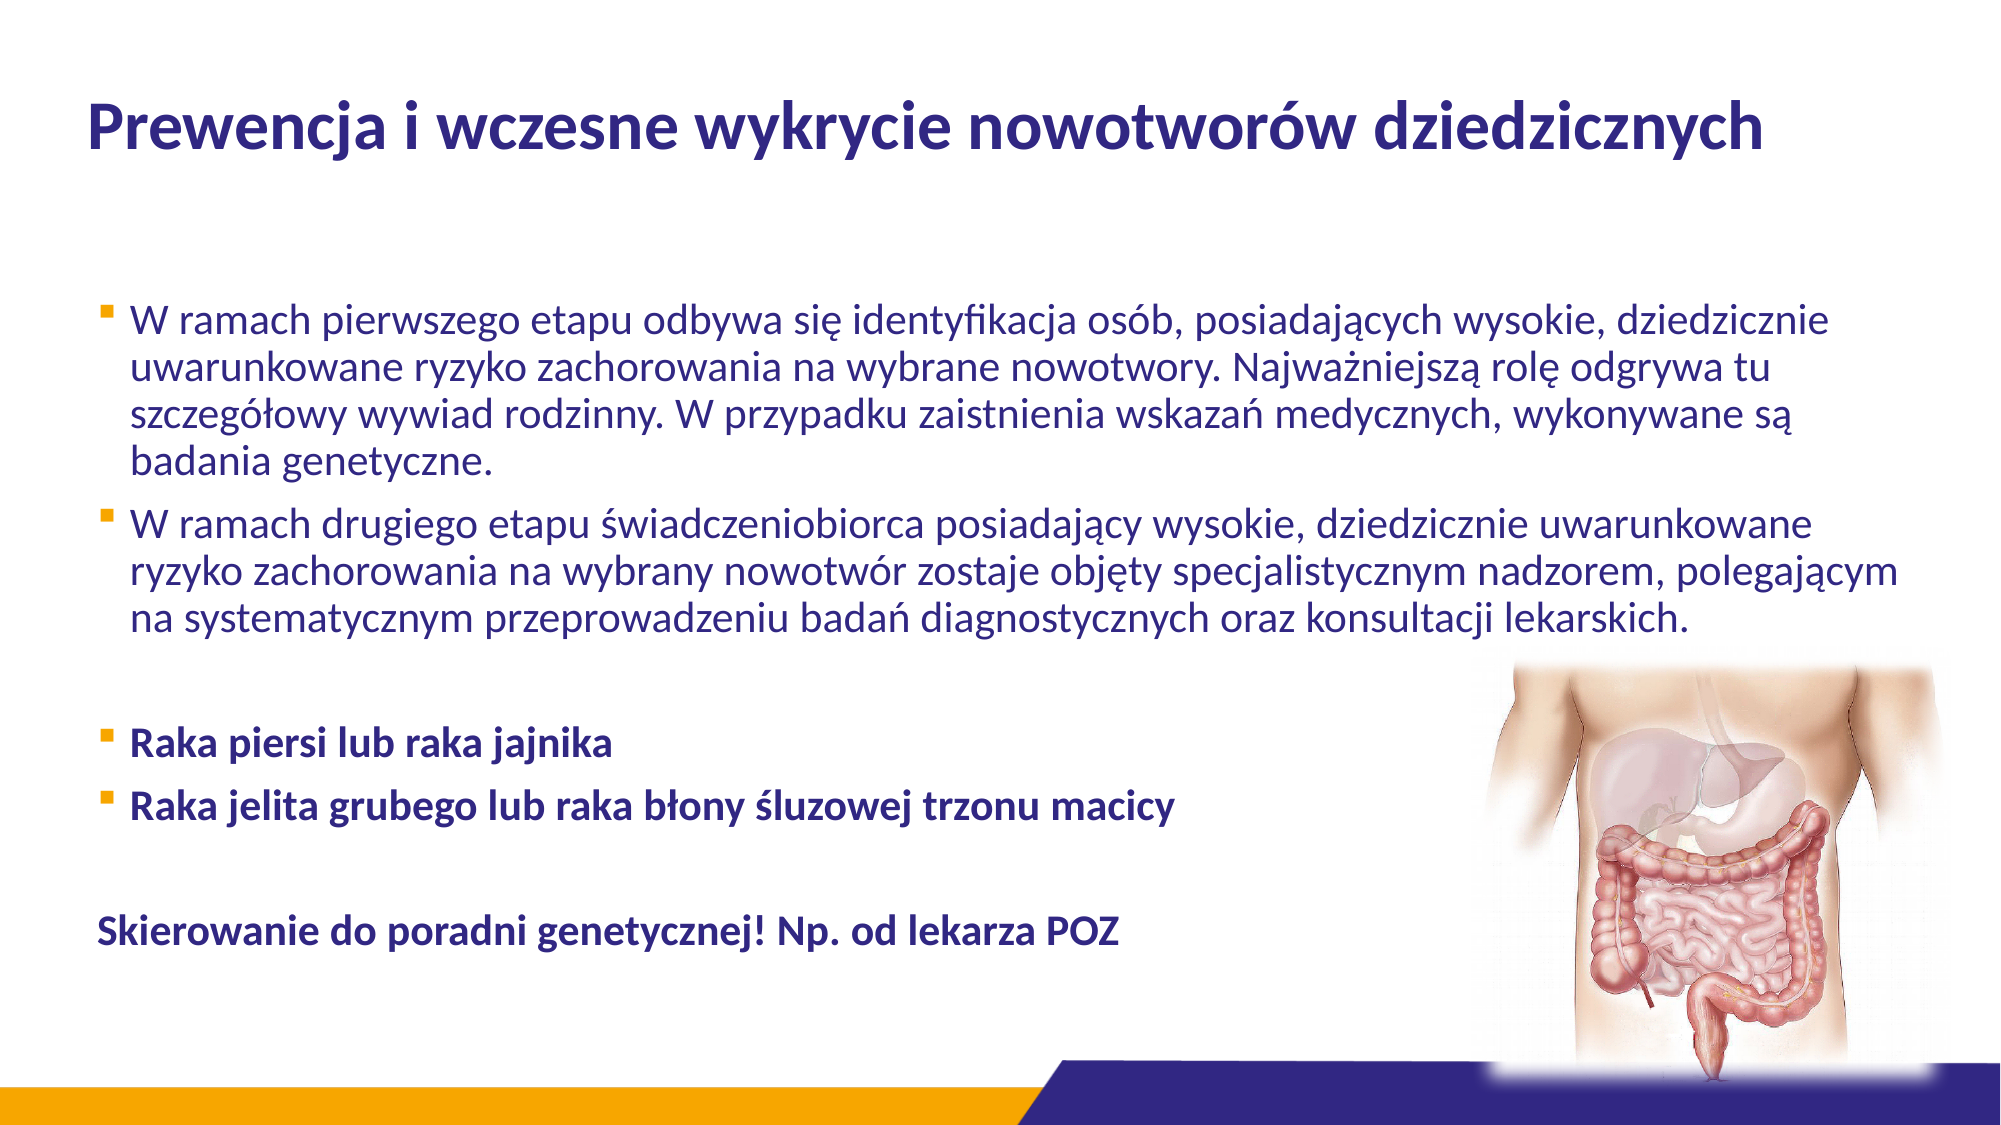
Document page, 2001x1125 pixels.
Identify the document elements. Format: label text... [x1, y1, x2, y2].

picture [0, 646, 2001, 1125]
list W ramach pierwszego etapu odbywa się identyfikacja osób, posiadających wysokie, dziedzicznie uwarunkowane ryzyko zachorowania na wybrane nowotwory. Najważniejszą rolę odgrywa tu szczegółowy wywiad rodzinny. W przypadku zaistnienia wskazań medycznych, wykonywane są badania genetyczne. W ramach drugiego etapu świadczeniobiorca posiadający wysokie, dziedzicznie uwarunkowane ryzyko zachorowania na wybrany nowotwór zostaje objęty specjalistycznym nadzorem, polegającym na systematycznym przeprowadzeniu badań diagnostycznych oraz konsultacji lekarskich. Raka piersi lub raka jajnika Raka jelita grubego lub raka błony śluzowej trzonu macicy Skierowanie do poradni genetycznej! Np. od lekarza POZ [82, 289, 1917, 1003]
title Prewencja i wczesne wykrycie nowotworów dziedzicznych [71, 59, 1797, 278]
